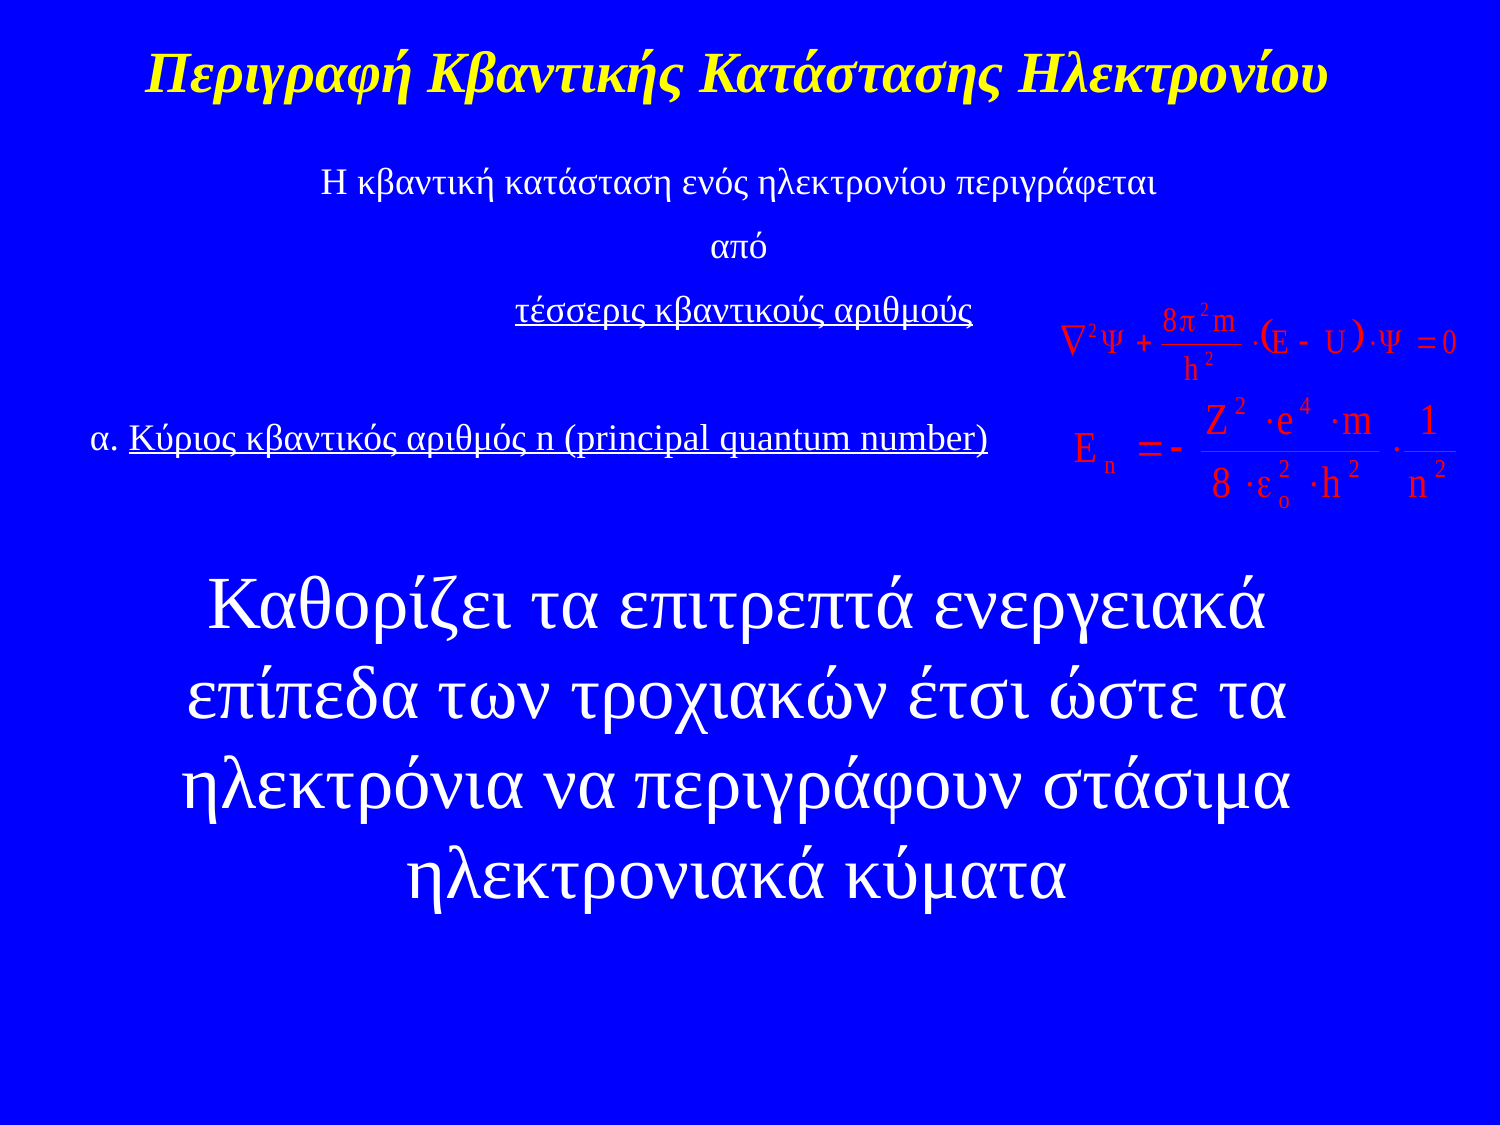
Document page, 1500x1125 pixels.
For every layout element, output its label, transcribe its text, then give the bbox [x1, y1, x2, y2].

text_box Η κβαντική κατάσταση ενός ηλεκτρονίου περιγράφεται από τέσσερις κβαντικούς αριθμούς α. Κύριος κβαντικός αριθμός n (principal quantum number) Ο κύριος κβαντικός αριθμός είναι απολύτως ισοδύναμος με τον ακέραιο αριθμό n των ενεργειακών επιπέδων του μοντέλου Bohr. Θεωρητικά παίρνει όλες τις ακέραιες θετικές τιμές 1, 2, 3, 4,............., και προσδιορίζει αμφιμονοσήμαντα τα κύρια ενεργειακά επίπεδα σε ένα άτομο (En). Καθώς αυξάνει το n, τα ηλεκτρόνια απομακρύνονται από τον πυρήνα και συνεπώς κατέχουν μεγαλύτερη ολική ενέργεια. Οι μη διεγερμένες κβαντικές καταστάσεις των ηλεκτρονίων σε όλα τα γνωστά στοιχεία περιγράφονται πλήρως με τους επτά (7) πρώτους κύριους κβαντικούς αριθμούς n = 1, 2, 3, 4, 5, 6, 7. Όλες, οι μεγαλύτερες του επτά, τιμές του κύριου κβαντικού αριθμού είναι δυνατές και περιγράφουν διεγερμένες κβαντικές καταστάσεις των ατόμων. Η τιμή n =  αντιπροσωπεύει την απομάκρυνση ενός ηλεκτρονίου από ένα άτομο και τη δημιουργία ιόντος, φαινόμενο γνωστό ως ιοντισμός. [74, 149, 1413, 1055]
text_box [1056, 292, 1464, 386]
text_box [1066, 393, 1464, 515]
text_box Περιγραφή Κβαντικής Κατάστασης Ηλεκτρονίου [99, 24, 1375, 113]
text_box Καθορίζει τα επιτρεπτά ενεργειακά επίπεδα των τροχιακών έτσι ώστε τα ηλεκτρόνια να περιγράφουν στάσιμα ηλεκτρονιακά κύματα [68, 546, 1407, 1101]
